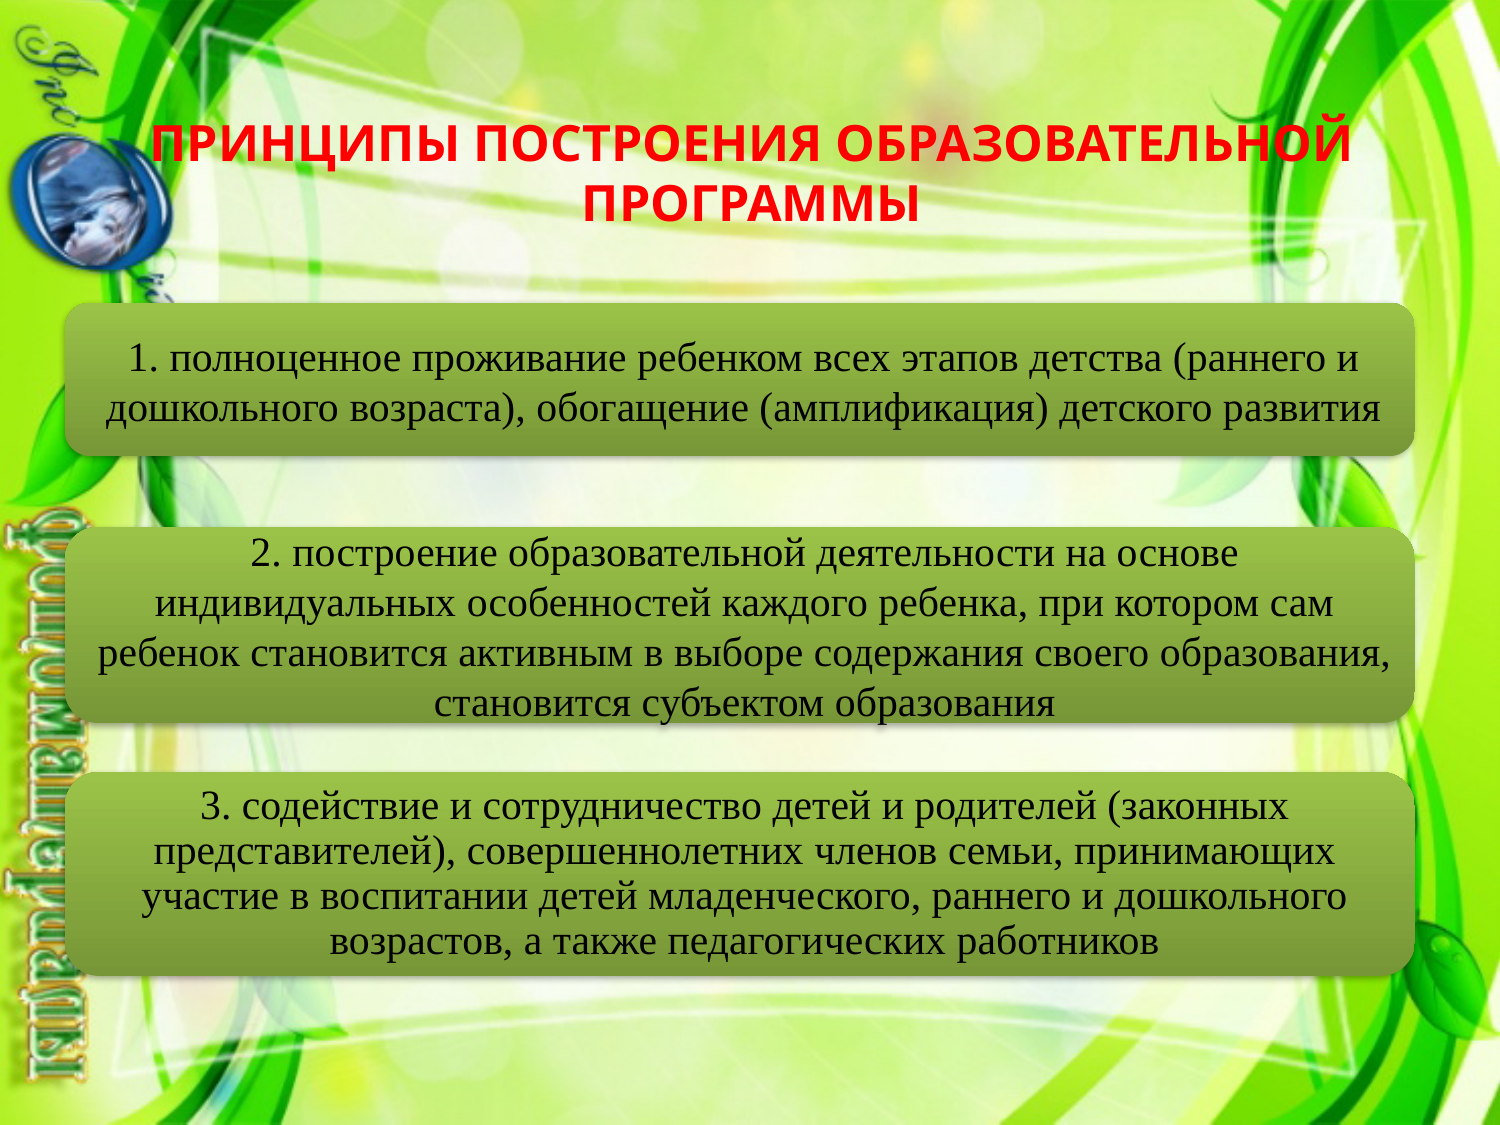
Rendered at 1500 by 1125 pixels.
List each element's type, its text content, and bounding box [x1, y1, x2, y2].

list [64, 302, 1416, 1125]
title ПРИНЦИПЫ ПОСТРОЕНИЯ ОБРАЗОВАТЕЛЬНОЙ ПРОГРАММЫ [76, 78, 1427, 266]
picture [0, 0, 1500, 1125]
